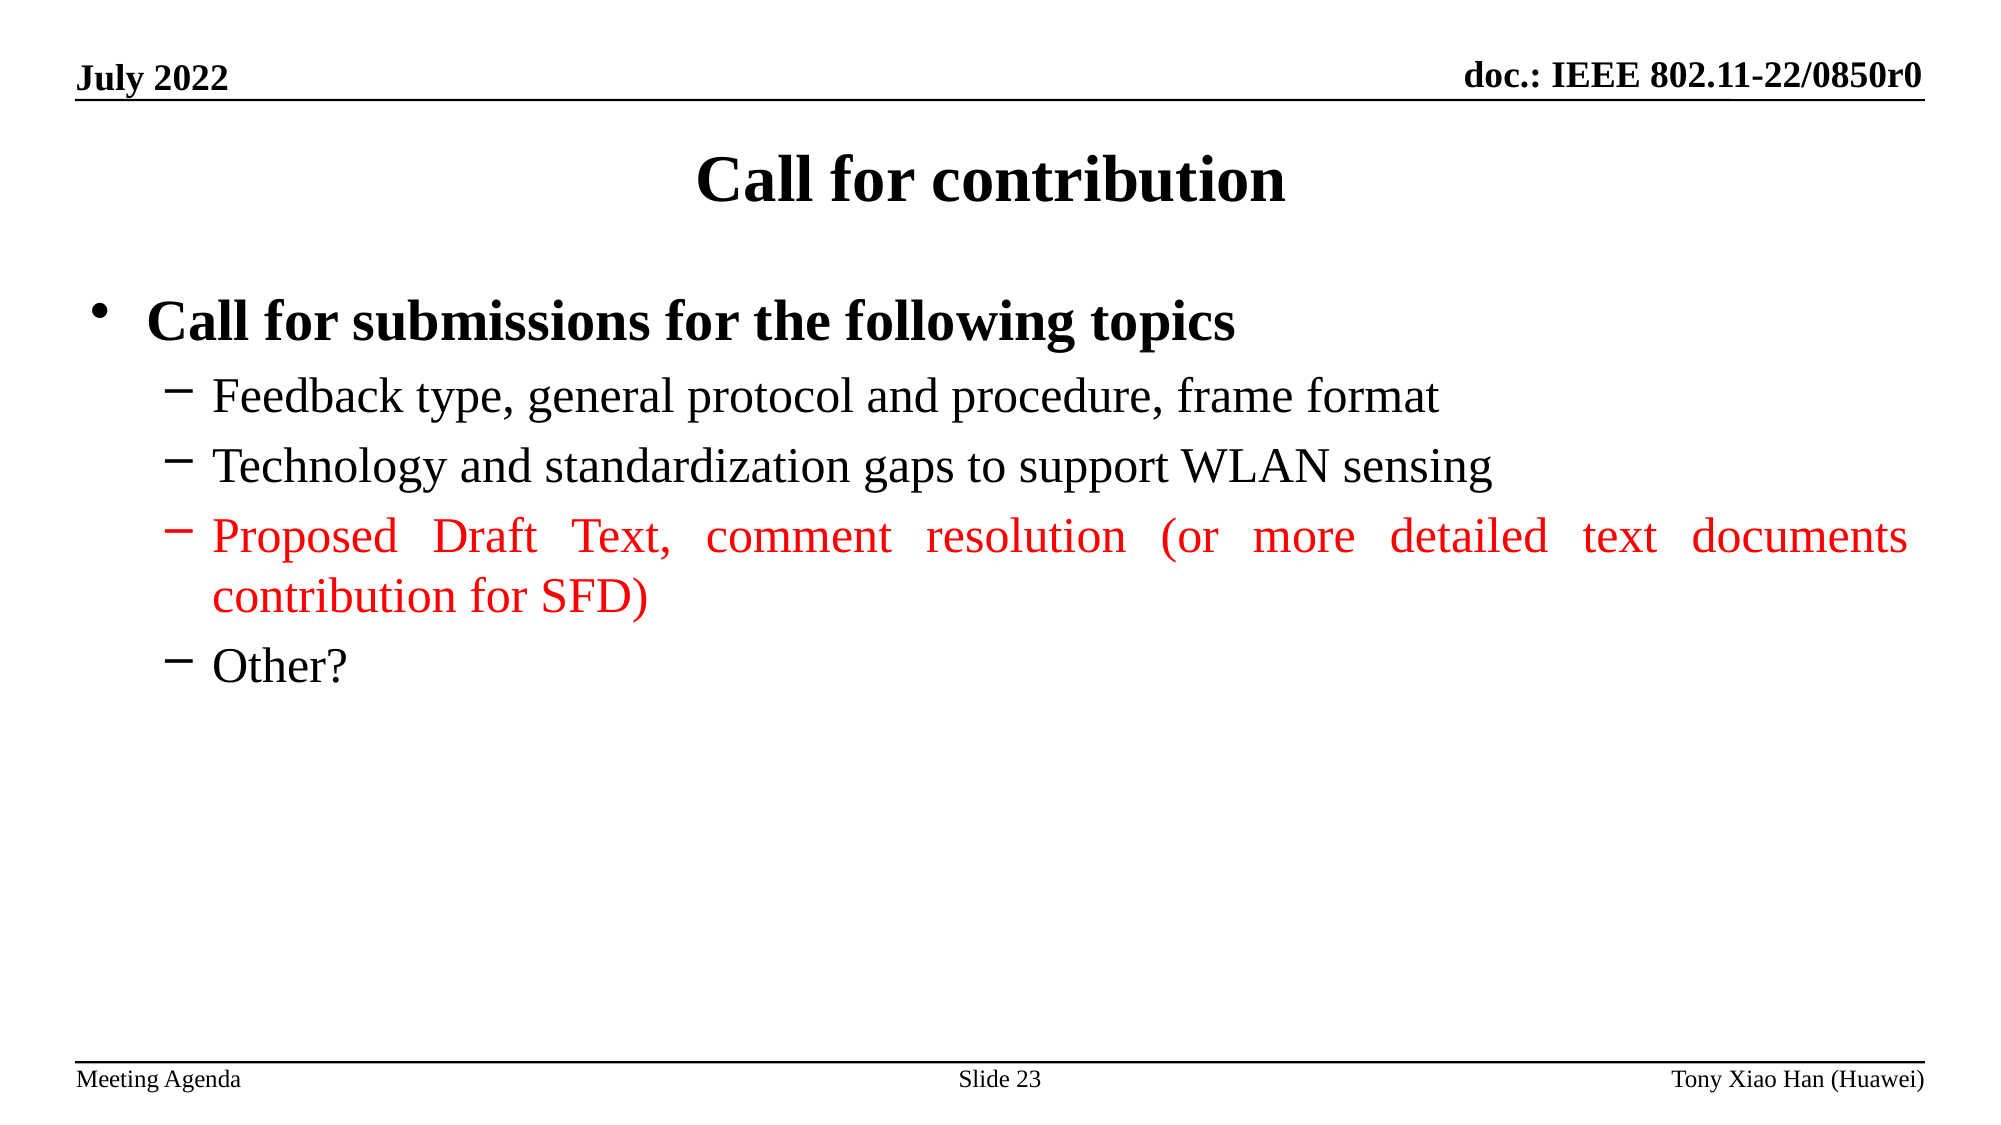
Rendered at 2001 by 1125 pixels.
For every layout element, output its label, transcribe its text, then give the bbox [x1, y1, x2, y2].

text_box Call for submissions for the following topics Feedback type, general protocol and procedure, frame format Technology and standardization gaps to support WLAN sensing Proposed Draft Text, comment resolution (or more detailed text documents contribution for SFD) Other? [75, 275, 1925, 1050]
text_box Call for contribution [362, 87, 1638, 263]
